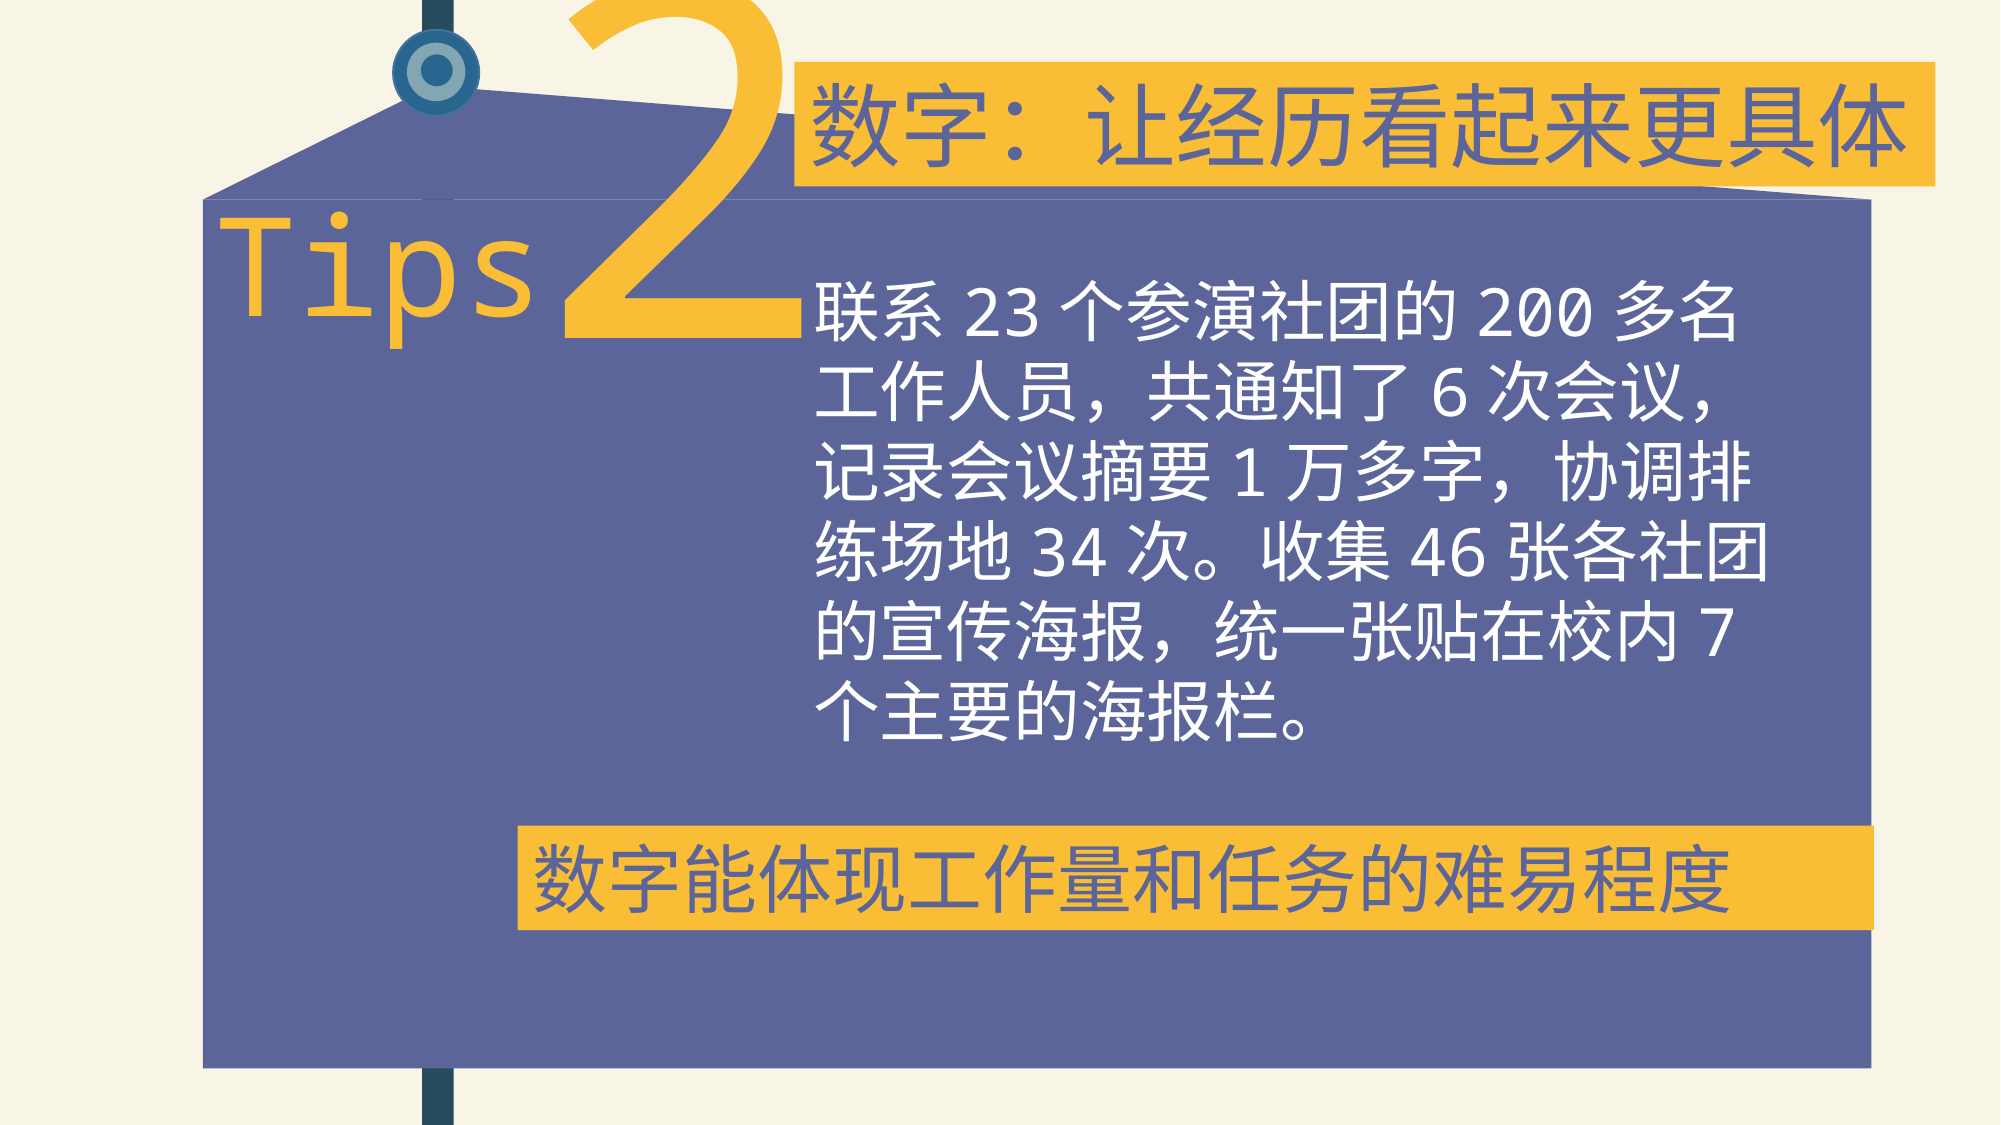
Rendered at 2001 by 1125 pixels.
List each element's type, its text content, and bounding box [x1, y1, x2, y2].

text_box 2 [515, 0, 704, 85]
text_box [421, 1069, 455, 1125]
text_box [393, 29, 480, 116]
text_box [202, 85, 1872, 1069]
text_box 数字：让经历看起来更具体 [794, 61, 1936, 187]
text_box [421, 0, 455, 29]
